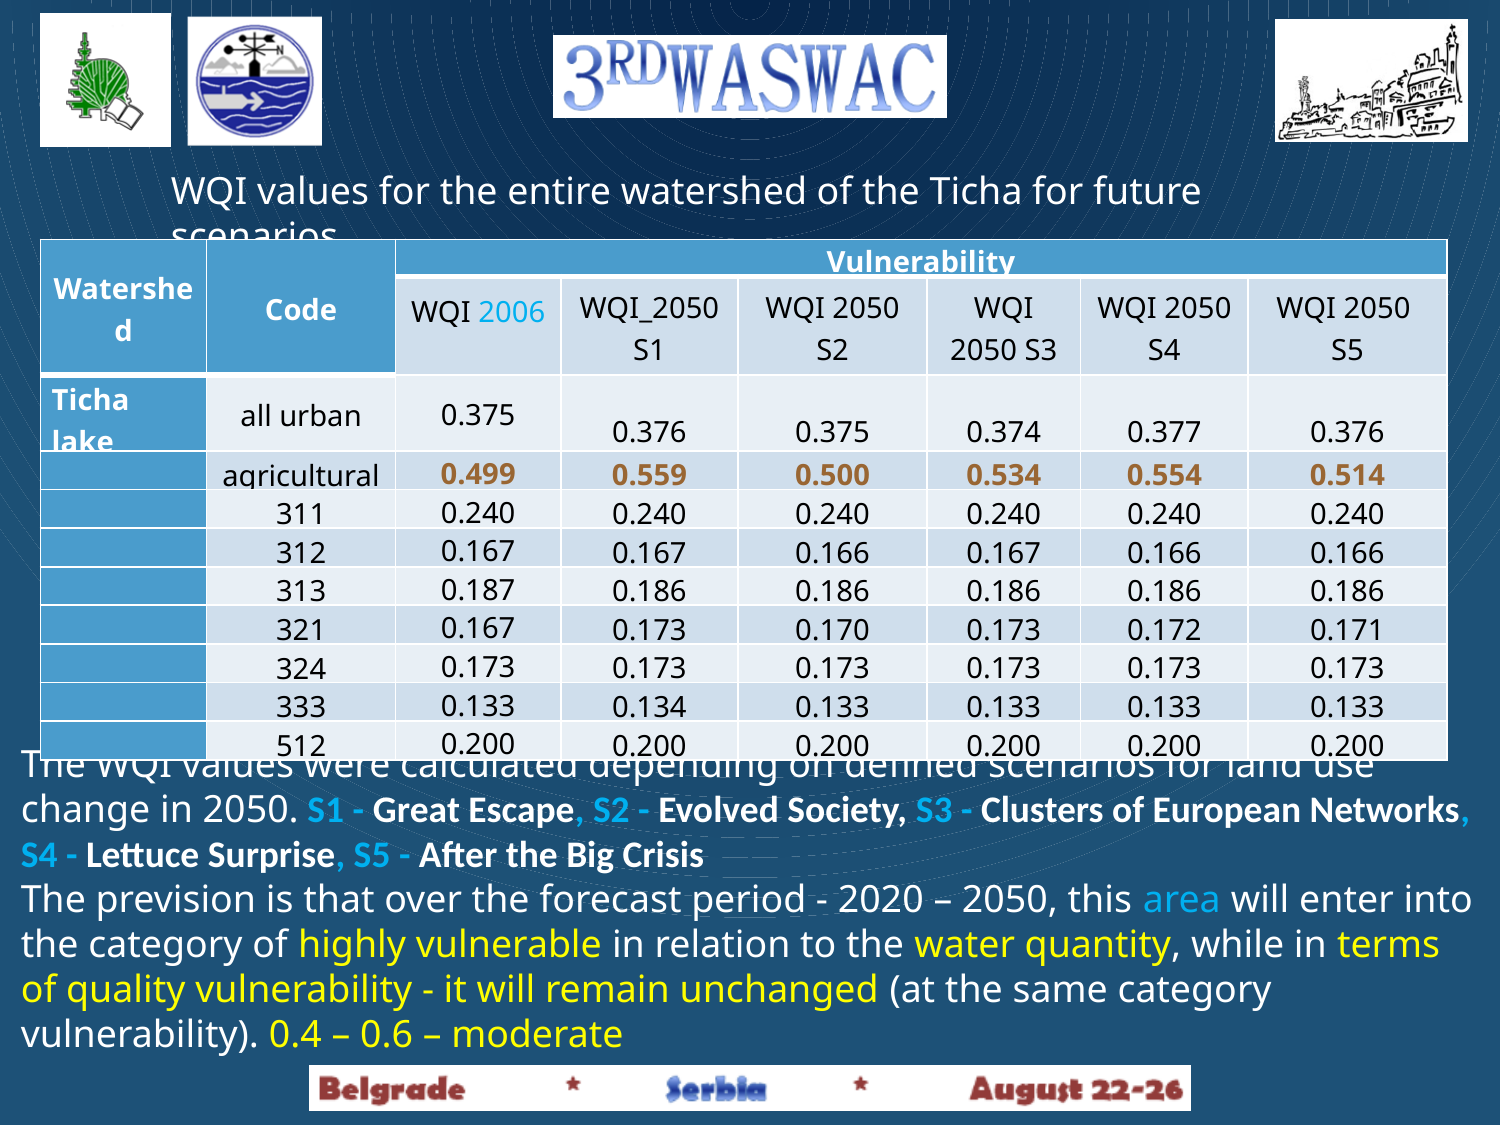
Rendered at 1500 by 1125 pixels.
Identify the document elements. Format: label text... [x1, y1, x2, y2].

table_cell 0.200 [1081, 722, 1247, 759]
table_cell 0.166 [739, 529, 926, 566]
table_cell 0.200 [562, 722, 737, 759]
table_cell 0.167 [928, 529, 1080, 566]
table_header Watershed [41, 240, 206, 372]
table_cell 0.376 [562, 376, 737, 450]
table_cell 0.200 [739, 722, 926, 759]
table_cell 0.240 [1249, 490, 1446, 527]
table_cell 0.186 [1081, 568, 1247, 604]
table_cell 313 [207, 568, 395, 604]
table_header Vulnerability [396, 240, 1446, 274]
table_cell [41, 568, 206, 604]
table_cell 0.240 [396, 490, 560, 527]
table_cell 512 [207, 722, 395, 759]
table_cell 0.559 [562, 452, 737, 489]
table_cell 0.167 [562, 529, 737, 566]
text_box The WQI values were calculated depending on defined scenarios for land use change in 2050. S1 - Great Escape, S2 - Evolved Society, S3 - Clusters of European Networks, S4 - Lettuce Surprise, S5 - After the Big Crisis The prevision is that over the forecast period - 2020 – 2050, this area will enter into the category of highly vulnerable in relation to the water quantity, while in terms of quality vulnerability - it will remain unchanged (at the same category vulnerability). 0.4 – 0.6 – moderate [6, 732, 1499, 1063]
table_cell 311 [207, 490, 395, 527]
table_cell 0.240 [928, 490, 1080, 527]
table_cell WQI 2050 S5 [1249, 279, 1446, 374]
table_cell 0.240 [562, 490, 737, 527]
table_cell 0.166 [1081, 529, 1247, 566]
table_cell 0.376 [1249, 376, 1446, 450]
table_cell 0.186 [562, 568, 737, 604]
table_cell 0.534 [928, 452, 1080, 489]
picture [308, 1065, 1192, 1112]
table_cell 0.375 [739, 376, 926, 450]
table_cell [41, 722, 206, 759]
table_cell 0.374 [928, 376, 1080, 450]
table_cell 312 [207, 529, 395, 566]
table_cell 0.170 [739, 606, 926, 643]
table_cell WQI 2006 [396, 279, 560, 374]
table_cell 0.499 [396, 452, 560, 489]
table_cell 333 [207, 683, 395, 720]
table_cell WQI 2050 S2 [739, 279, 926, 374]
table_cell WQI 2050 S4 [1081, 279, 1247, 374]
table_cell 0.171 [1249, 606, 1446, 643]
table_cell 0.173 [396, 645, 560, 682]
table_cell [41, 490, 206, 527]
table_cell 0.133 [396, 683, 560, 720]
table_cell 0.173 [1249, 645, 1446, 682]
table_cell 0.133 [928, 683, 1080, 720]
picture [186, 15, 322, 147]
table_cell 324 [207, 645, 395, 682]
table_cell agricultural [207, 452, 395, 489]
table_cell 0.240 [1081, 490, 1247, 527]
table_cell 0.173 [928, 645, 1080, 682]
table_header Code [207, 240, 395, 372]
table_cell 0.375 [396, 376, 560, 450]
table_cell [41, 645, 206, 682]
table_cell 0.200 [396, 722, 560, 759]
table_cell [41, 683, 206, 720]
table_cell 0.173 [739, 645, 926, 682]
table_cell 0.167 [396, 606, 560, 643]
table_cell Ticha lake [41, 378, 206, 450]
table_cell 0.186 [739, 568, 926, 604]
table_cell 0.186 [1249, 568, 1446, 604]
table_cell 0.173 [562, 645, 737, 682]
text_box WQI values for the entire watershed of the Ticha for future scenarios [156, 160, 1344, 239]
table_cell 0.133 [739, 683, 926, 720]
table_cell [41, 529, 206, 566]
table_cell WQI_2050 S1 [562, 279, 737, 374]
table_cell 0.172 [1081, 606, 1247, 643]
picture [1274, 18, 1468, 142]
table_cell 0.500 [739, 452, 926, 489]
table_cell 0.134 [562, 683, 737, 720]
table_cell 0.514 [1249, 452, 1446, 489]
table_cell 0.133 [1249, 683, 1446, 720]
picture [39, 13, 171, 148]
table_cell [41, 606, 206, 643]
table_cell 0.200 [1249, 722, 1446, 759]
table_cell 0.166 [1249, 529, 1446, 566]
table_cell [41, 452, 206, 489]
table_cell 0.554 [1081, 452, 1247, 489]
table_cell 0.173 [928, 606, 1080, 643]
table_cell 0.173 [1081, 645, 1247, 682]
table_cell 321 [207, 606, 395, 643]
table_cell 0.377 [1081, 376, 1247, 450]
table_cell all urban [207, 378, 395, 450]
table_cell 0.133 [1081, 683, 1247, 720]
table_cell WQI 2050 S3 [928, 279, 1080, 374]
table_cell 0.186 [928, 568, 1080, 604]
table_cell 0.173 [562, 606, 737, 643]
table_cell 0.240 [739, 490, 926, 527]
picture [552, 34, 947, 118]
table_cell 0.200 [928, 722, 1080, 759]
table_cell 0.167 [396, 529, 560, 566]
table_cell 0.187 [396, 568, 560, 604]
